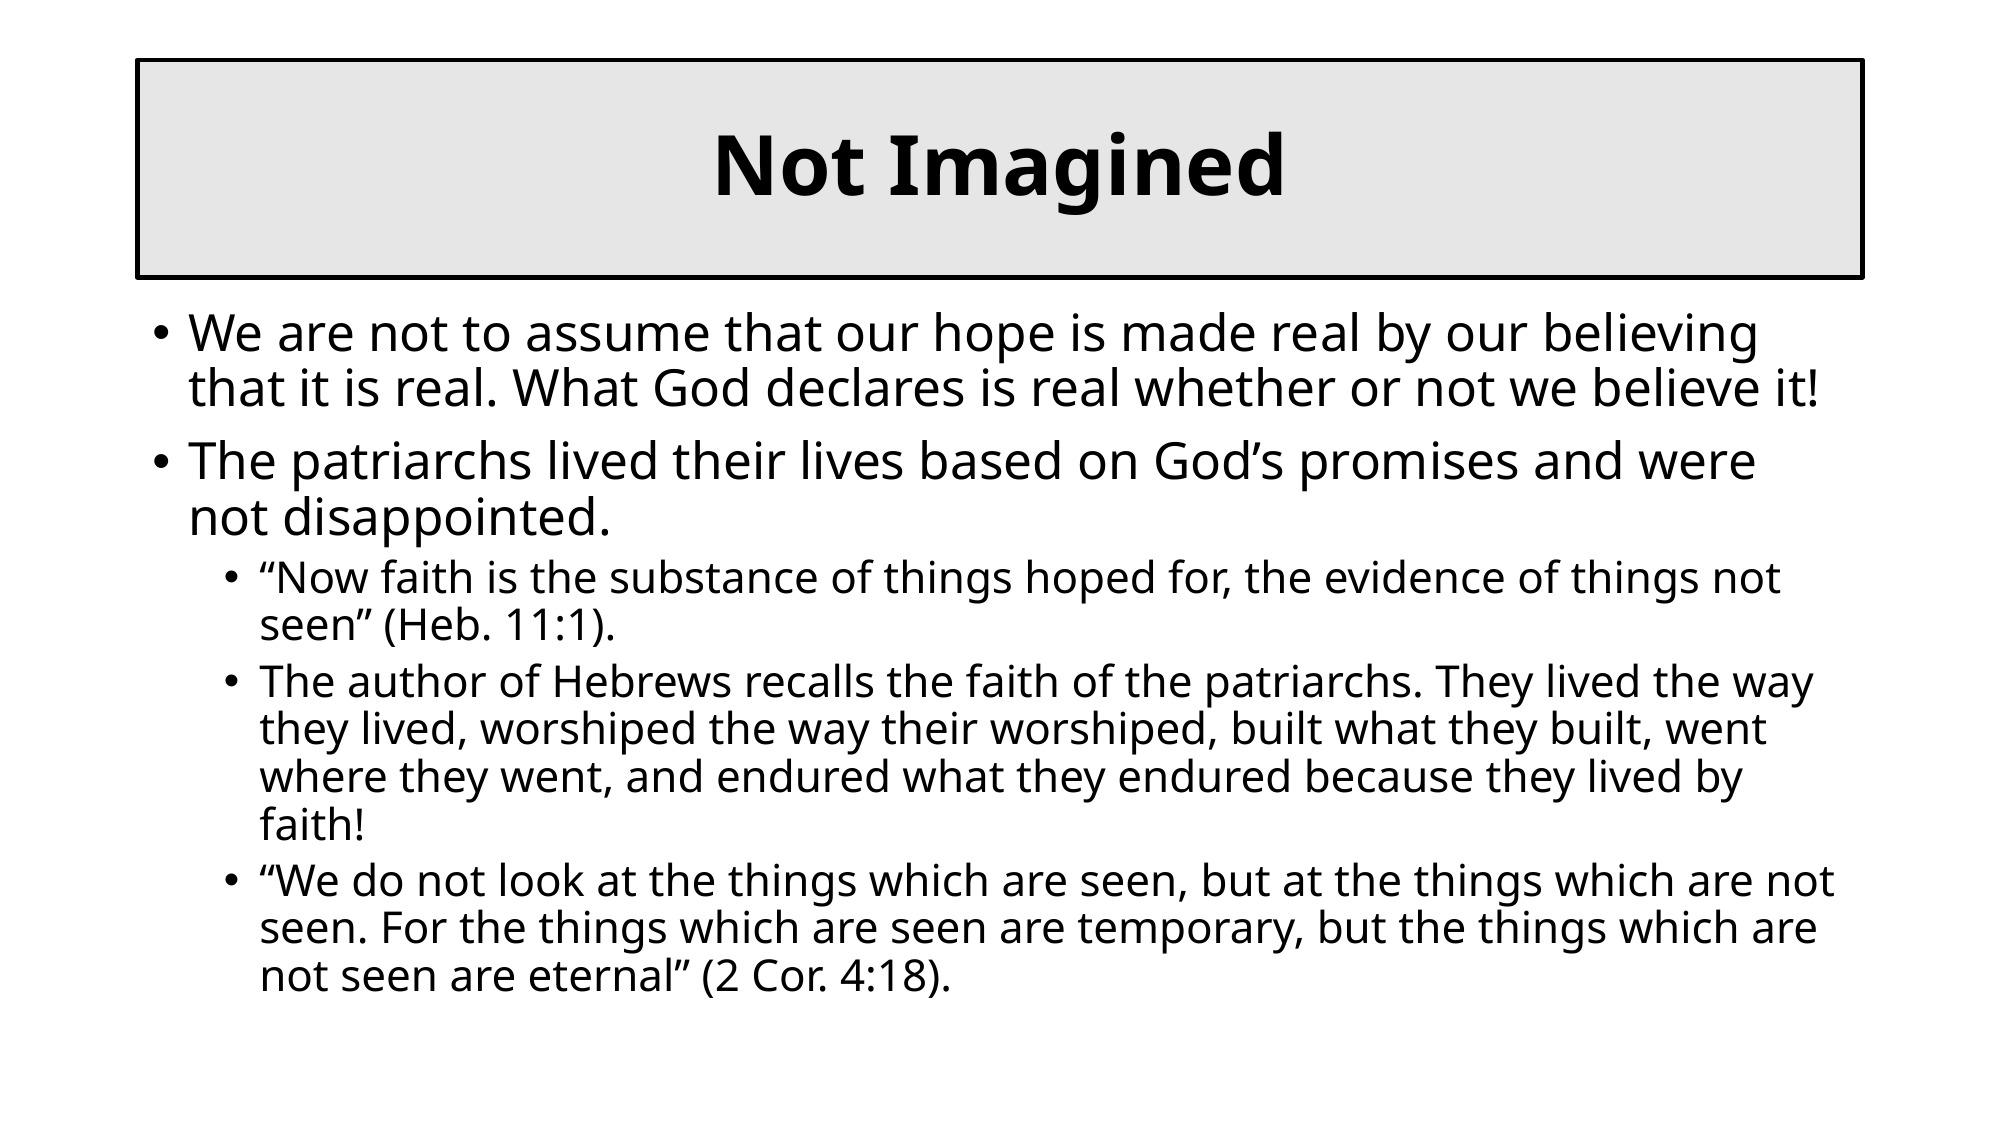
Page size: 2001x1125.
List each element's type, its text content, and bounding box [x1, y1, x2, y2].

title Not Imagined [135, 58, 1865, 280]
list We are not to assume that our hope is made real by our believing that it is real. What God declares is real whether or not we believe it! The patriarchs lived their lives based on God’s promises and were not disappointed. “Now faith is the substance of things hoped for, the evidence of things not seen” (Heb. 11:1). The author of Hebrews recalls the faith of the patriarchs. They lived the way they lived, worshiped the way their worshiped, built what they built, went where they went, and endured what they endured because they lived by faith! “We do not look at the things which are seen, but at the things which are not seen. For the things which are seen are temporary, but the things which are not seen are eternal” (2 Cor. 4:18). [137, 299, 1863, 1014]
